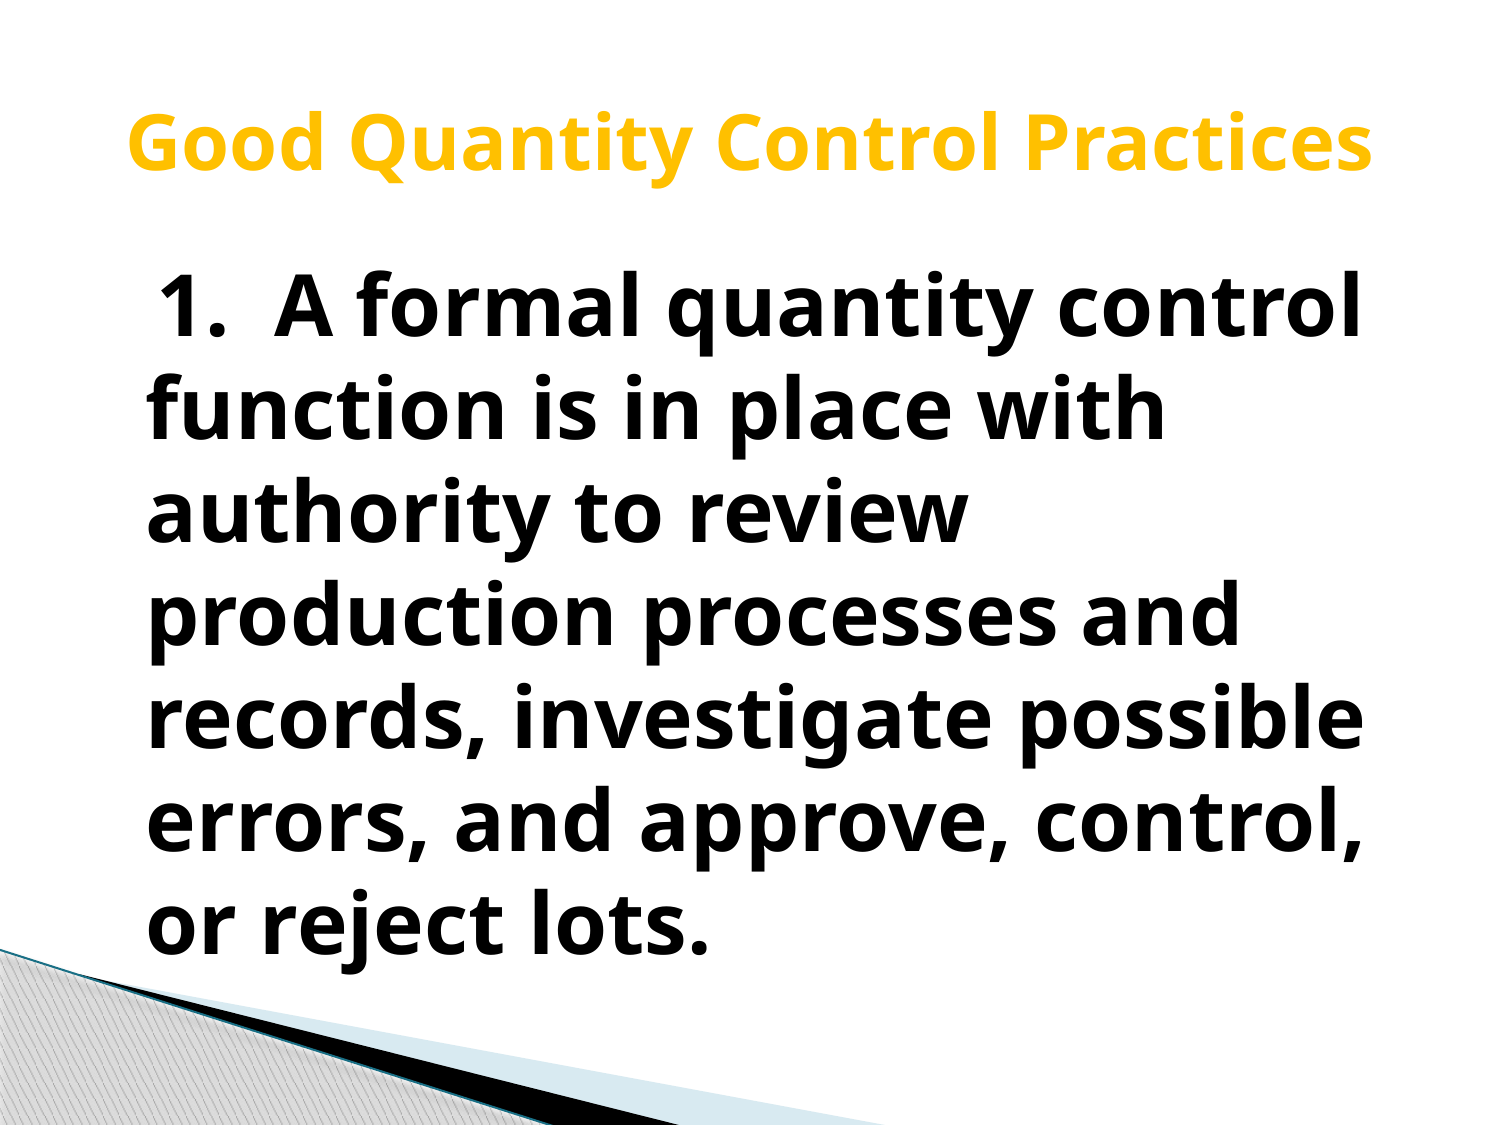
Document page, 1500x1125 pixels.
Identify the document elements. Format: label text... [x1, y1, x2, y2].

title Good Quantity Control Practices [75, 45, 1425, 233]
list 1. A formal quantity control function is in place with authority to review production processes and records, investigate possible errors, and approve, control, or reject lots. [75, 243, 1425, 986]
